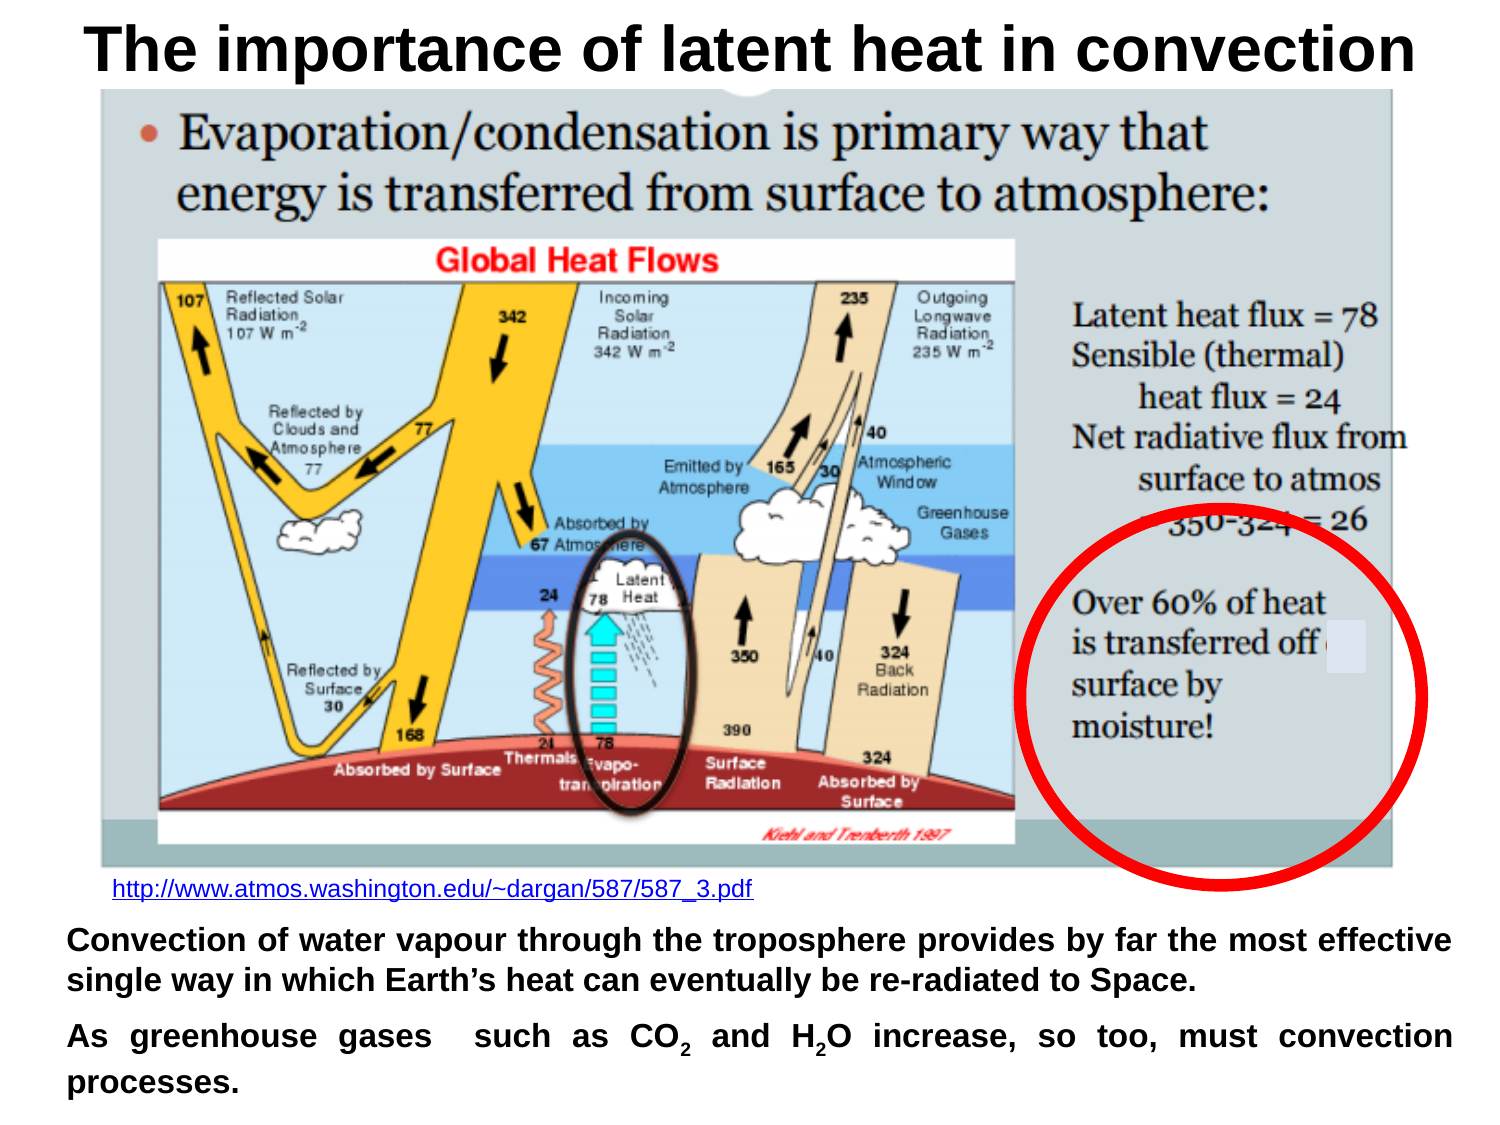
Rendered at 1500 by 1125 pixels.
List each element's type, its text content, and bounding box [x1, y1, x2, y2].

text_box Convection of water vapour through the troposphere provides by far the most effective single way in which Earth’s heat can eventually be re-radiated to Space. As greenhouse gases such as CO2 and H2O increase, so too, must convection processes. [51, 910, 1469, 1108]
text_box http://www.atmos.washington.edu/~dargan/587/587_3.pdf [97, 865, 1500, 910]
picture [98, 89, 1423, 888]
text_box The importance of latent heat in convection [0, 0, 1500, 93]
